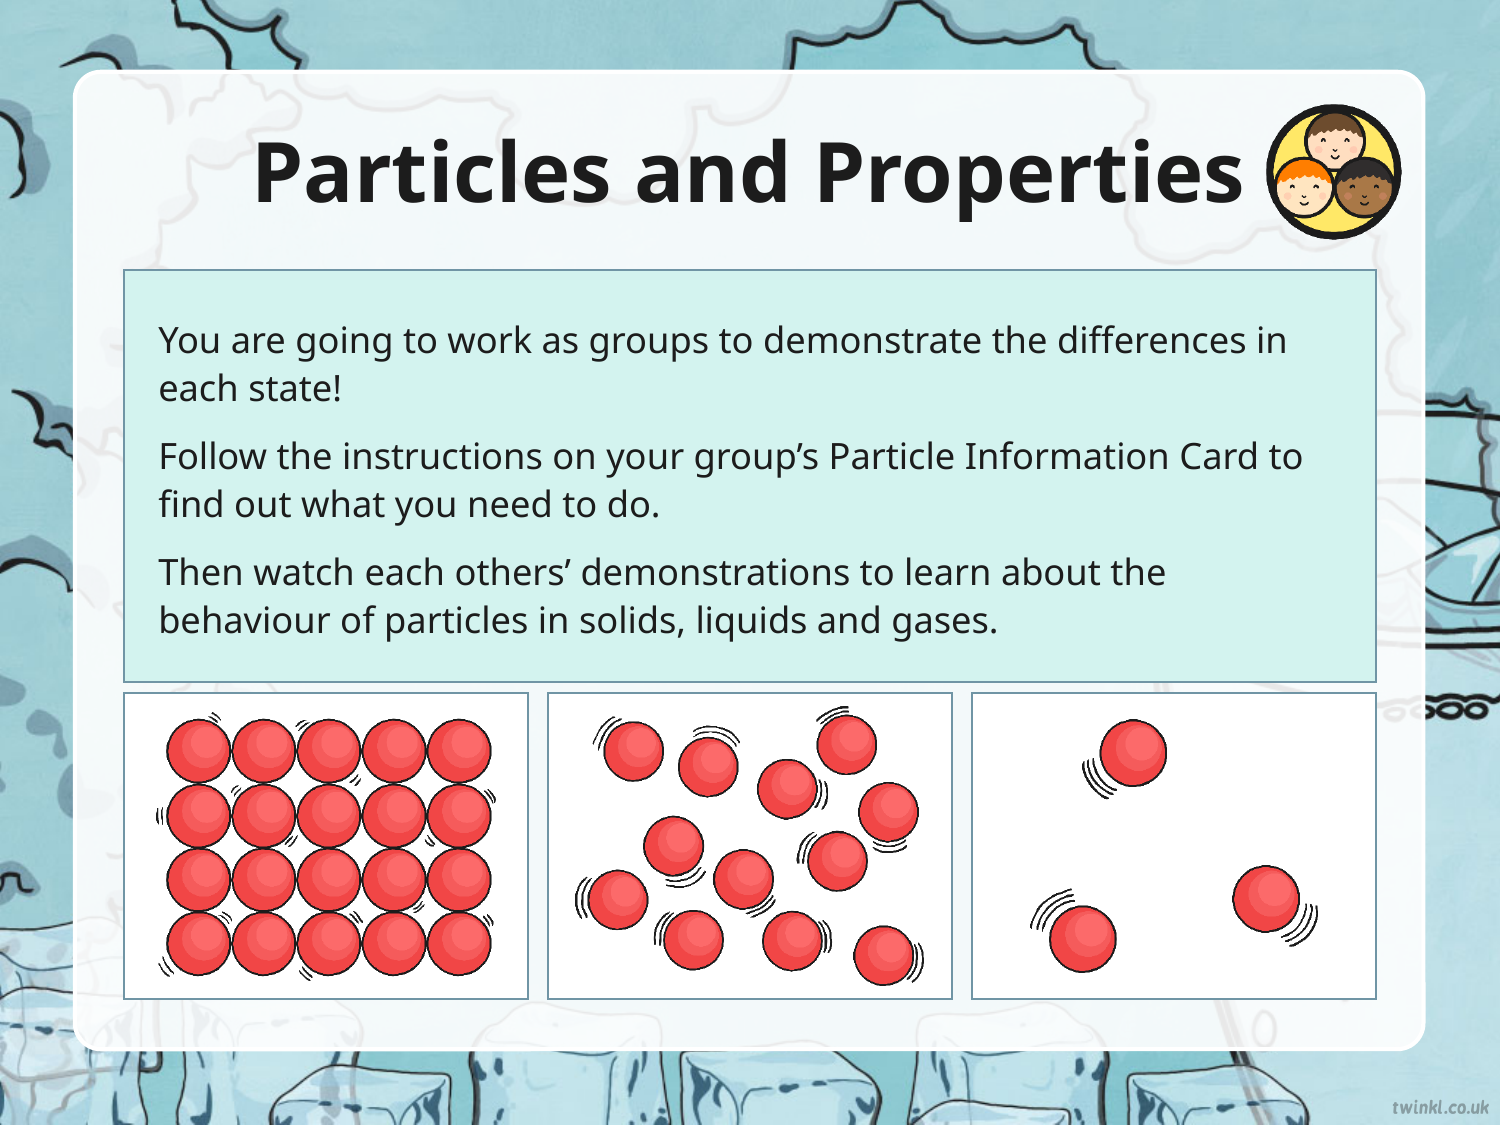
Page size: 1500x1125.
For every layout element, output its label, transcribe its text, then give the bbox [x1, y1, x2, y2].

picture [0, 0, 1500, 1125]
title Particles and Properties [73, 78, 1426, 273]
list You are going to work as groups to demonstrate the differences in each state! Follow the instructions on your group’s Particle Information Card to find out what you need to do. Then watch each others’ demonstrations to learn about the behaviour of particles in solids, liquids and gases. [115, 269, 1385, 684]
text_box [123, 692, 529, 1000]
text_box [971, 692, 1377, 1000]
text_box [547, 692, 953, 1000]
